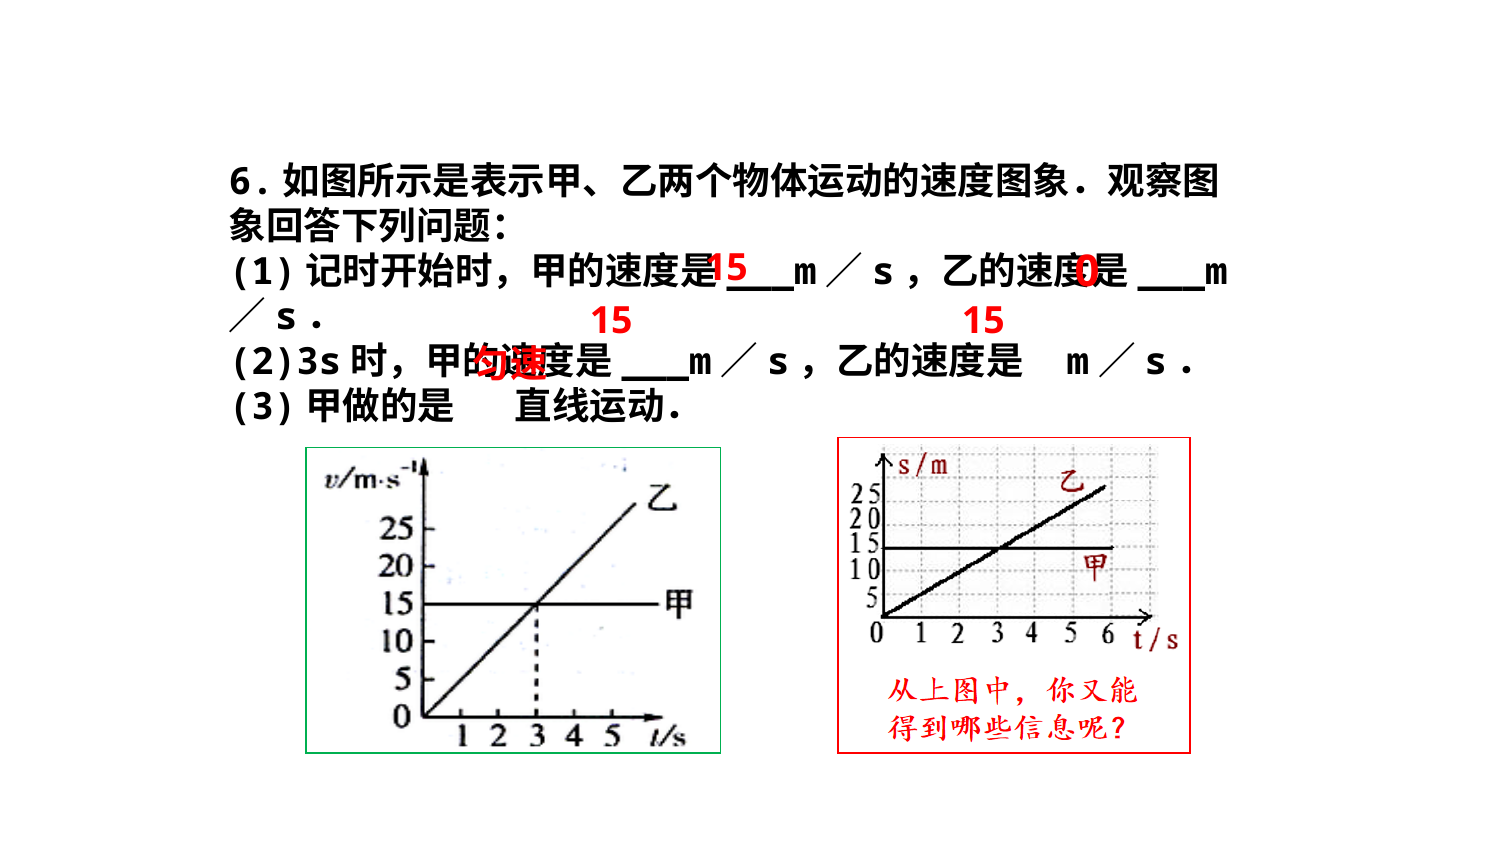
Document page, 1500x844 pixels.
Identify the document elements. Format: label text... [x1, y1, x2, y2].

text_box 6.如图所示是表示甲、乙两个物体运动的速度图象．观察图象回答下列问题： (1)记时开始时，甲的速度是___m／s，乙的速度是___m／s． (2)3s时，甲的速度是___m／s，乙的速度是 m／s． (3)甲做的是 直线运动． [214, 149, 1267, 435]
text_box 匀速 [458, 332, 563, 393]
text_box 15 [947, 288, 1020, 349]
picture [838, 437, 1190, 753]
text_box 0 [1059, 235, 1105, 303]
picture [306, 448, 720, 753]
text_box 15 [690, 235, 763, 296]
text_box 15 [574, 288, 648, 349]
